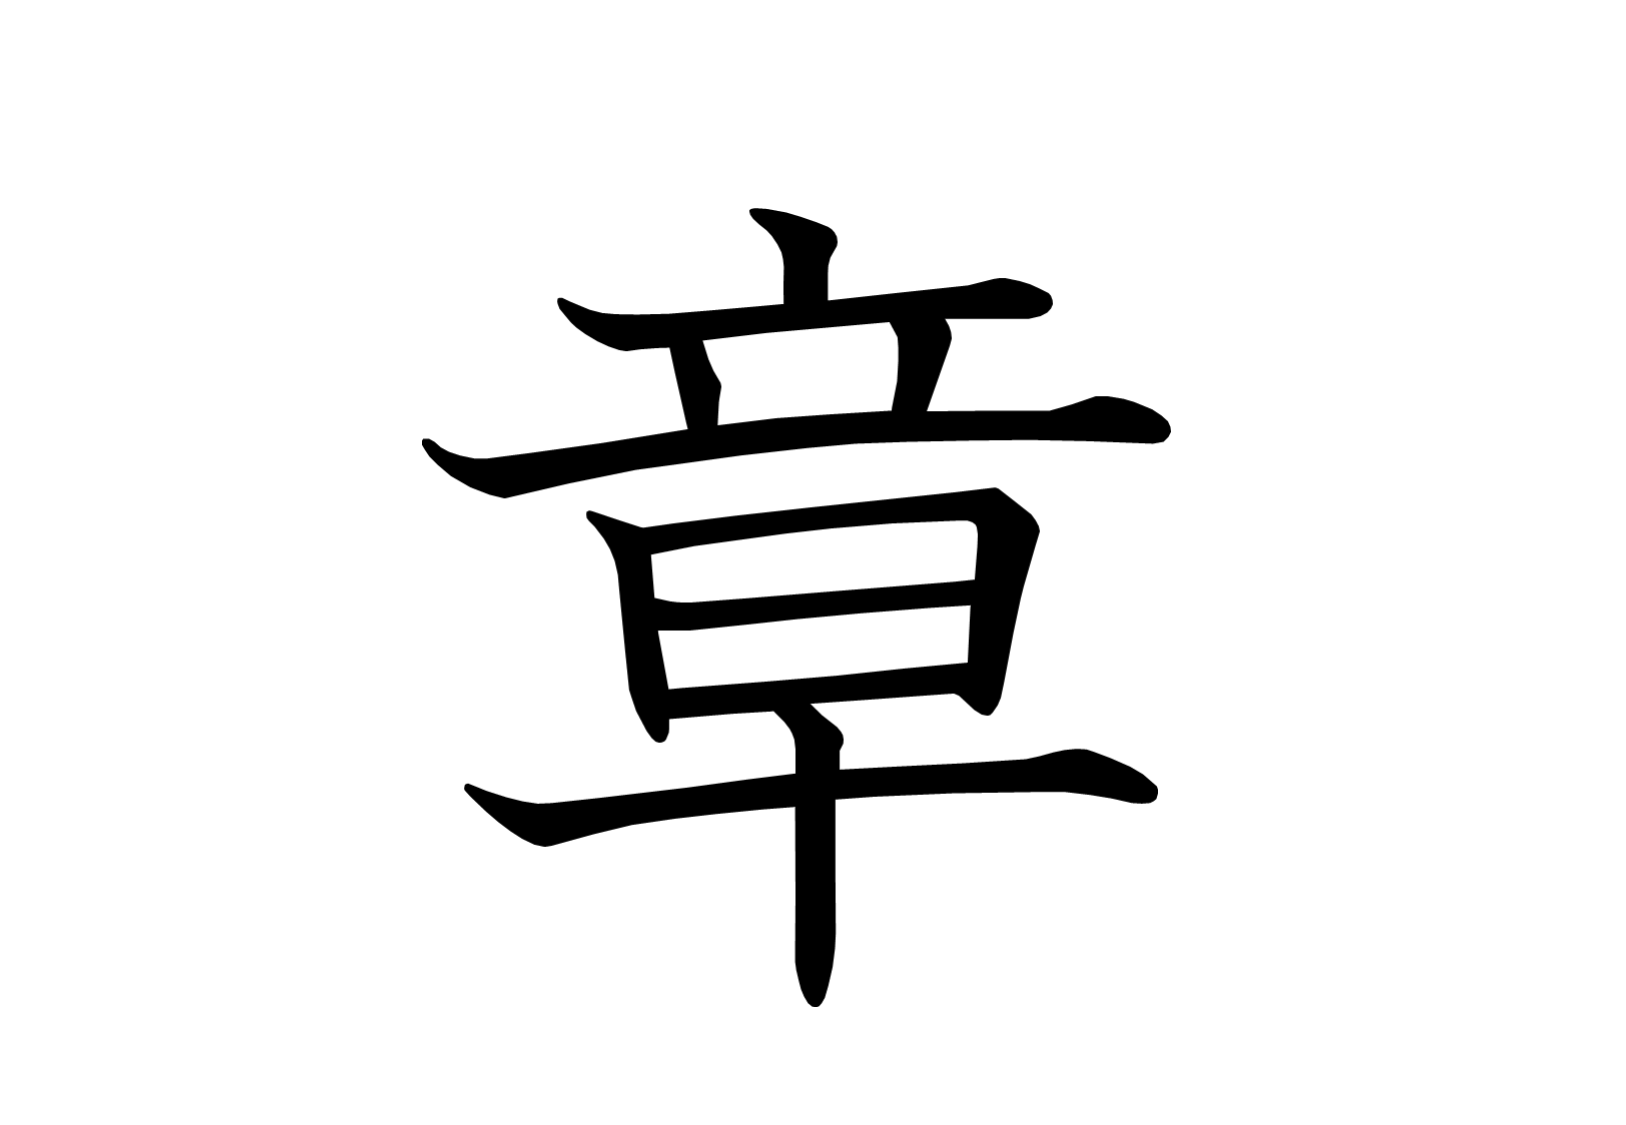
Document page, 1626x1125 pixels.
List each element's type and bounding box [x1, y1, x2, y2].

picture [422, 208, 1171, 1008]
